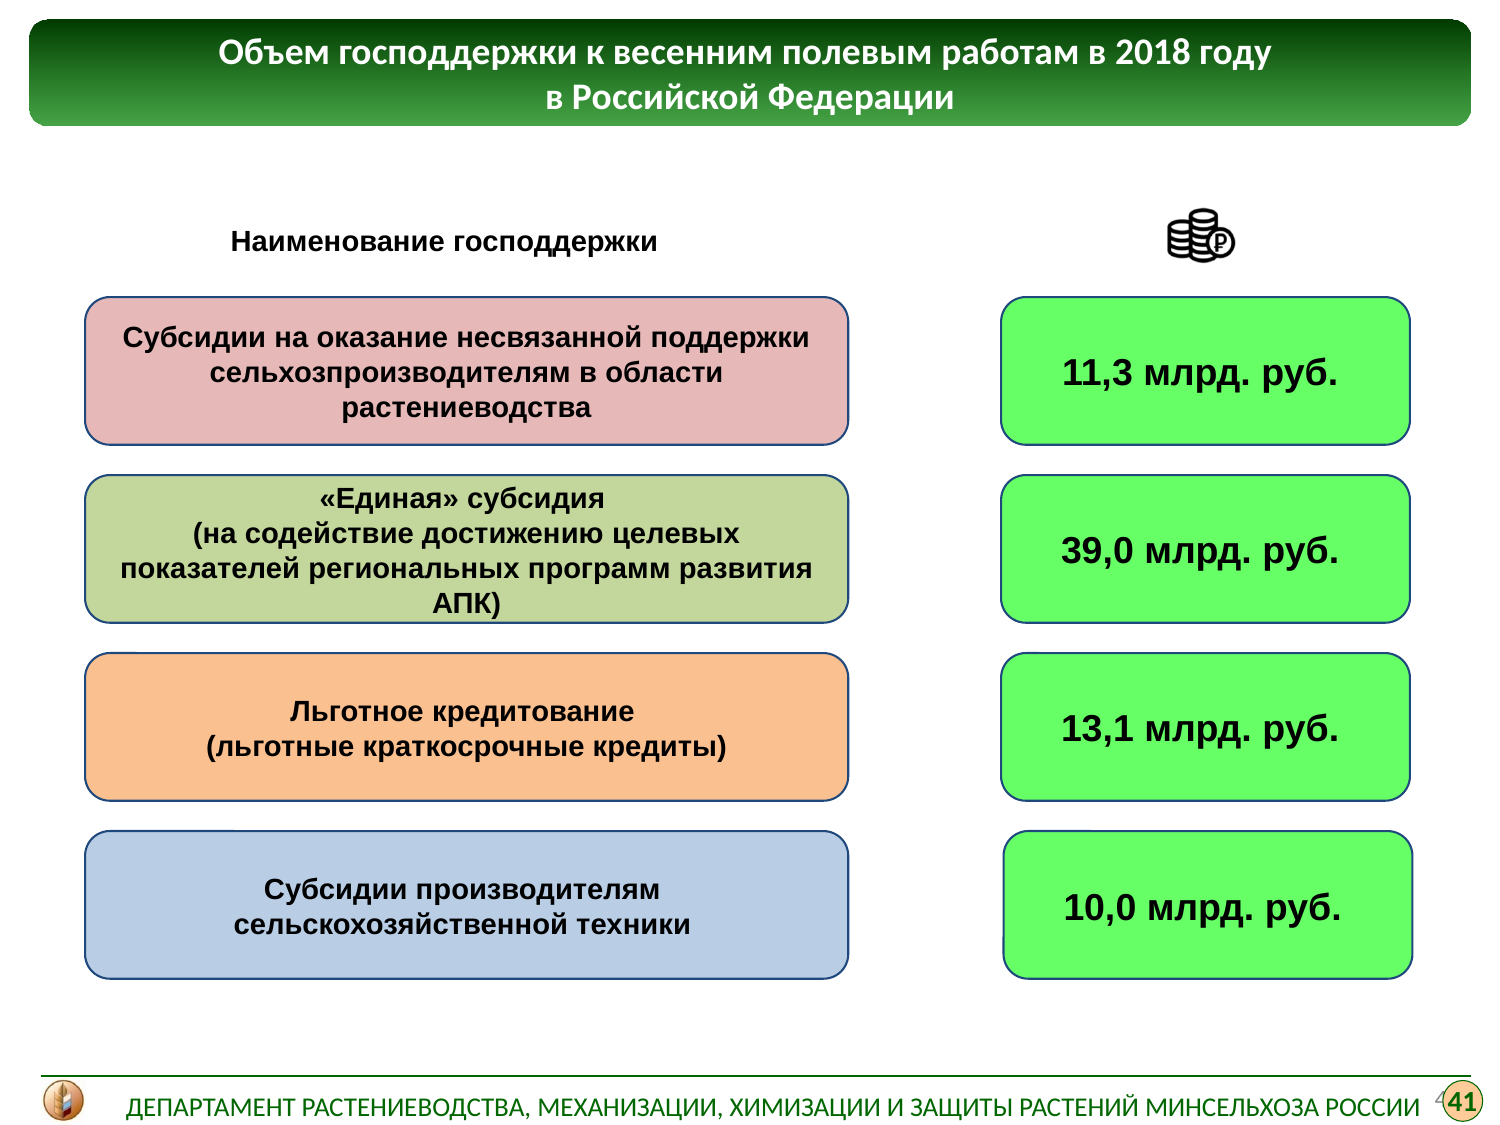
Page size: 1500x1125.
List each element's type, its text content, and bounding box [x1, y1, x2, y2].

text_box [40, 1075, 1500, 1125]
text_box Субсидии производителям сельскохозяйственной техники [82, 828, 851, 981]
text_box 39,0 млрд. руб. [998, 472, 1413, 625]
text_box 11,3 млрд. руб. [998, 298, 1413, 447]
text_box 10,0 млрд. руб. [1001, 828, 1415, 981]
text_box «Единая» субсидия (на содействие достижению целевых показателей региональных программ развития АПК) [82, 472, 851, 625]
text_box Наименование господдержки [135, 216, 762, 268]
text_box Субсидии на оказание несвязанной поддержки сельхозпроизводителям в области растениеводства [82, 294, 851, 447]
text_box 13,1 млрд. руб. [998, 650, 1413, 803]
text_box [1000, 179, 1500, 291]
text_box Объем господдержки к весенним полевым работам в 2018 году в Российской Федерации [29, 19, 1471, 126]
text_box Льготное кредитование (льготные краткосрочные кредиты) [82, 650, 851, 803]
